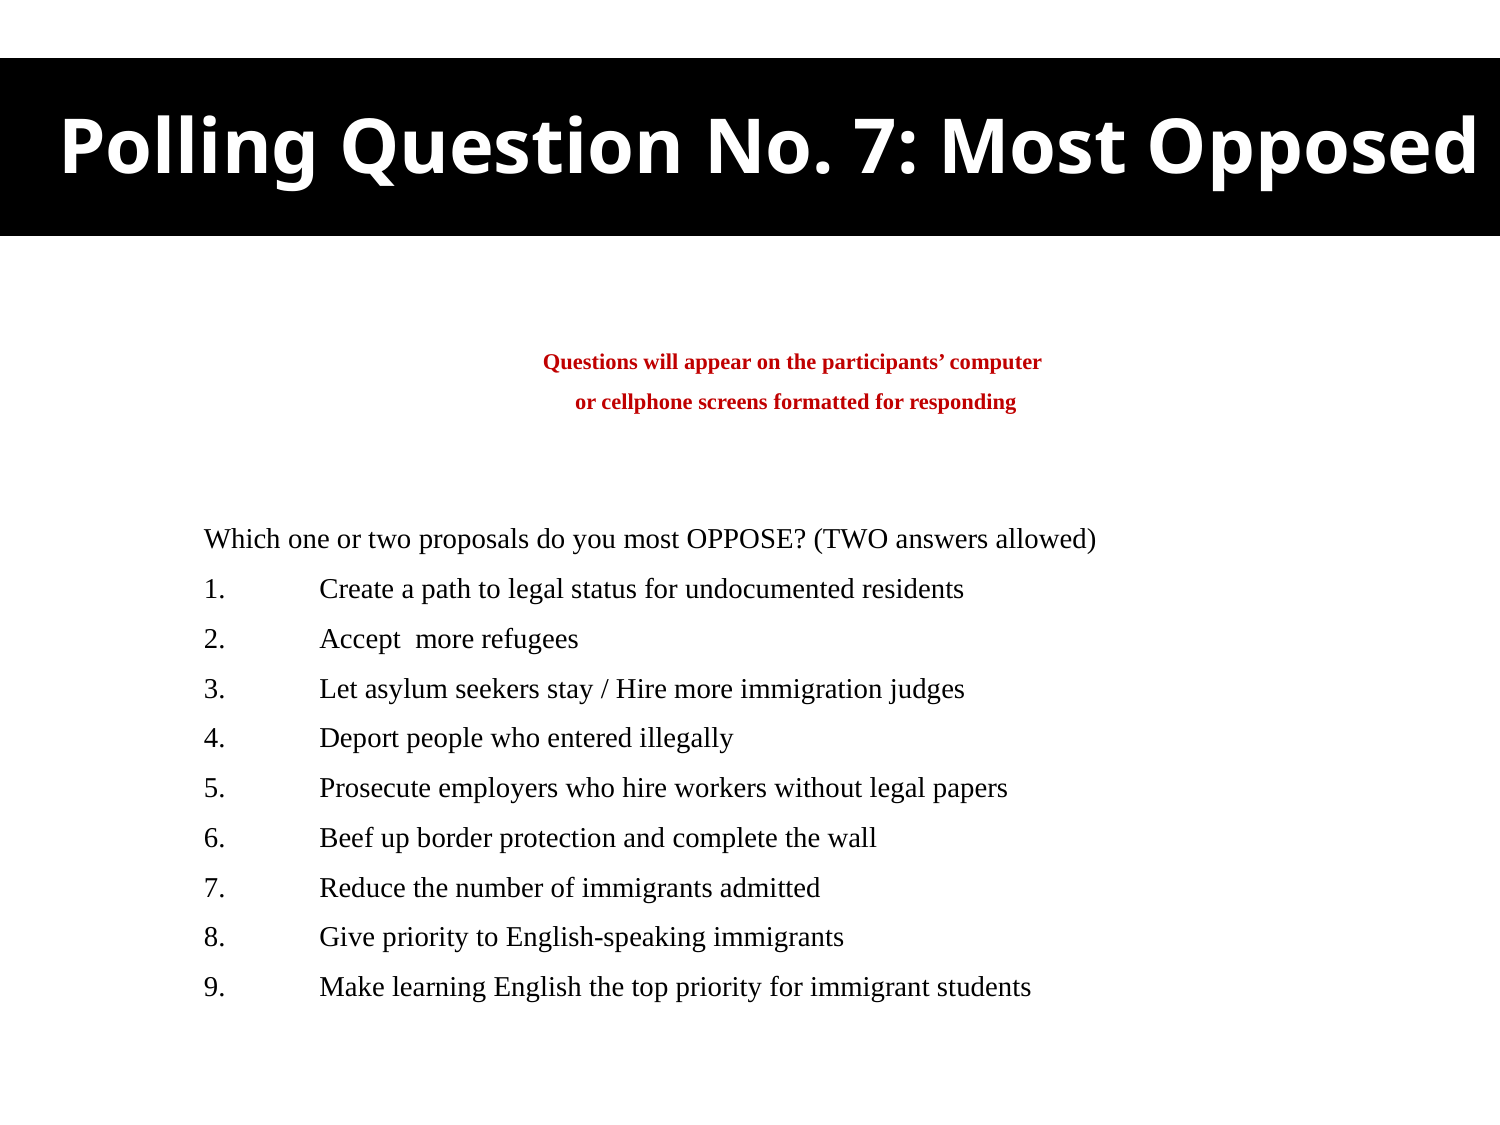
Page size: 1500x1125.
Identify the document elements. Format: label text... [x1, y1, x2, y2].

list Questions will appear on the participants’ computer or cellphone screens formatted for responding Which one or two proposals do you most OPPOSE? (TWO answers allowed) 1. Create a path to legal status for undocumented residents 2. Accept more refugees 3. Let asylum seekers stay / Hire more immigration judges 4. Deport people who entered illegally 5. Prosecute employers who hire workers without legal papers 6. Beef up border protection and complete the wall 7. Reduce the number of immigrants admitted 8. Give priority to English-speaking immigrants 9. Make learning English the top priority for immigrant students [188, 299, 1397, 1014]
title Polling Question No. 7: Most Opposed [0, 59, 1500, 234]
